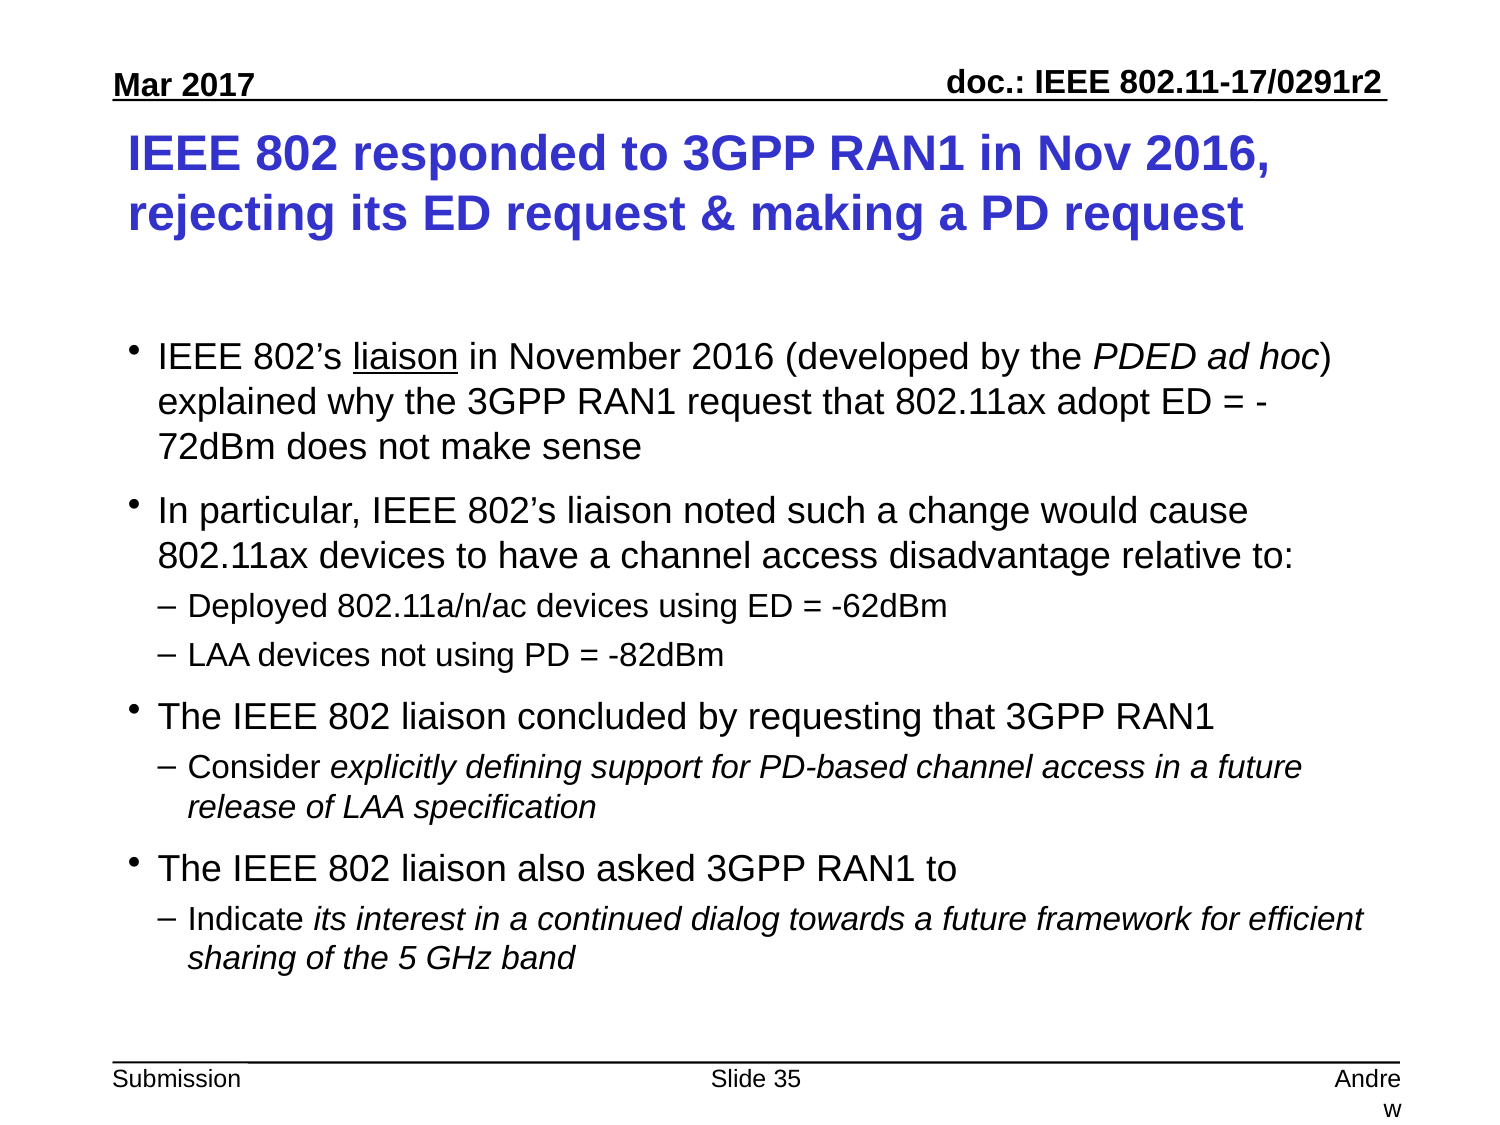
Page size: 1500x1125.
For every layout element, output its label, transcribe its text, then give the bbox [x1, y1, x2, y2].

title IEEE 802 responded to 3GPP RAN1 in Nov 2016, rejecting its ED request & making a PD request [112, 112, 1475, 288]
slide_number Slide 35 [709, 1061, 803, 1093]
list IEEE 802’s liaison in November 2016 (developed by the PDED ad hoc) explained why the 3GPP RAN1 request that 802.11ax adopt ED = -72dBm does not make sense In particular, IEEE 802’s liaison noted such a change would cause 802.11ax devices to have a channel access disadvantage relative to: Deployed 802.11a/n/ac devices using ED = -62dBm LAA devices not using PD = -82dBm The IEEE 802 liaison concluded by requesting that 3GPP RAN1 Consider explicitly defining support for PD-based channel access in a future release of LAA specification The IEEE 802 liaison also asked 3GPP RAN1 to Indicate its interest in a continued dialog towards a future framework for efficient sharing of the 5 GHz band [112, 324, 1388, 1000]
footer Andrew Myles, Cisco [1320, 1061, 1402, 1093]
